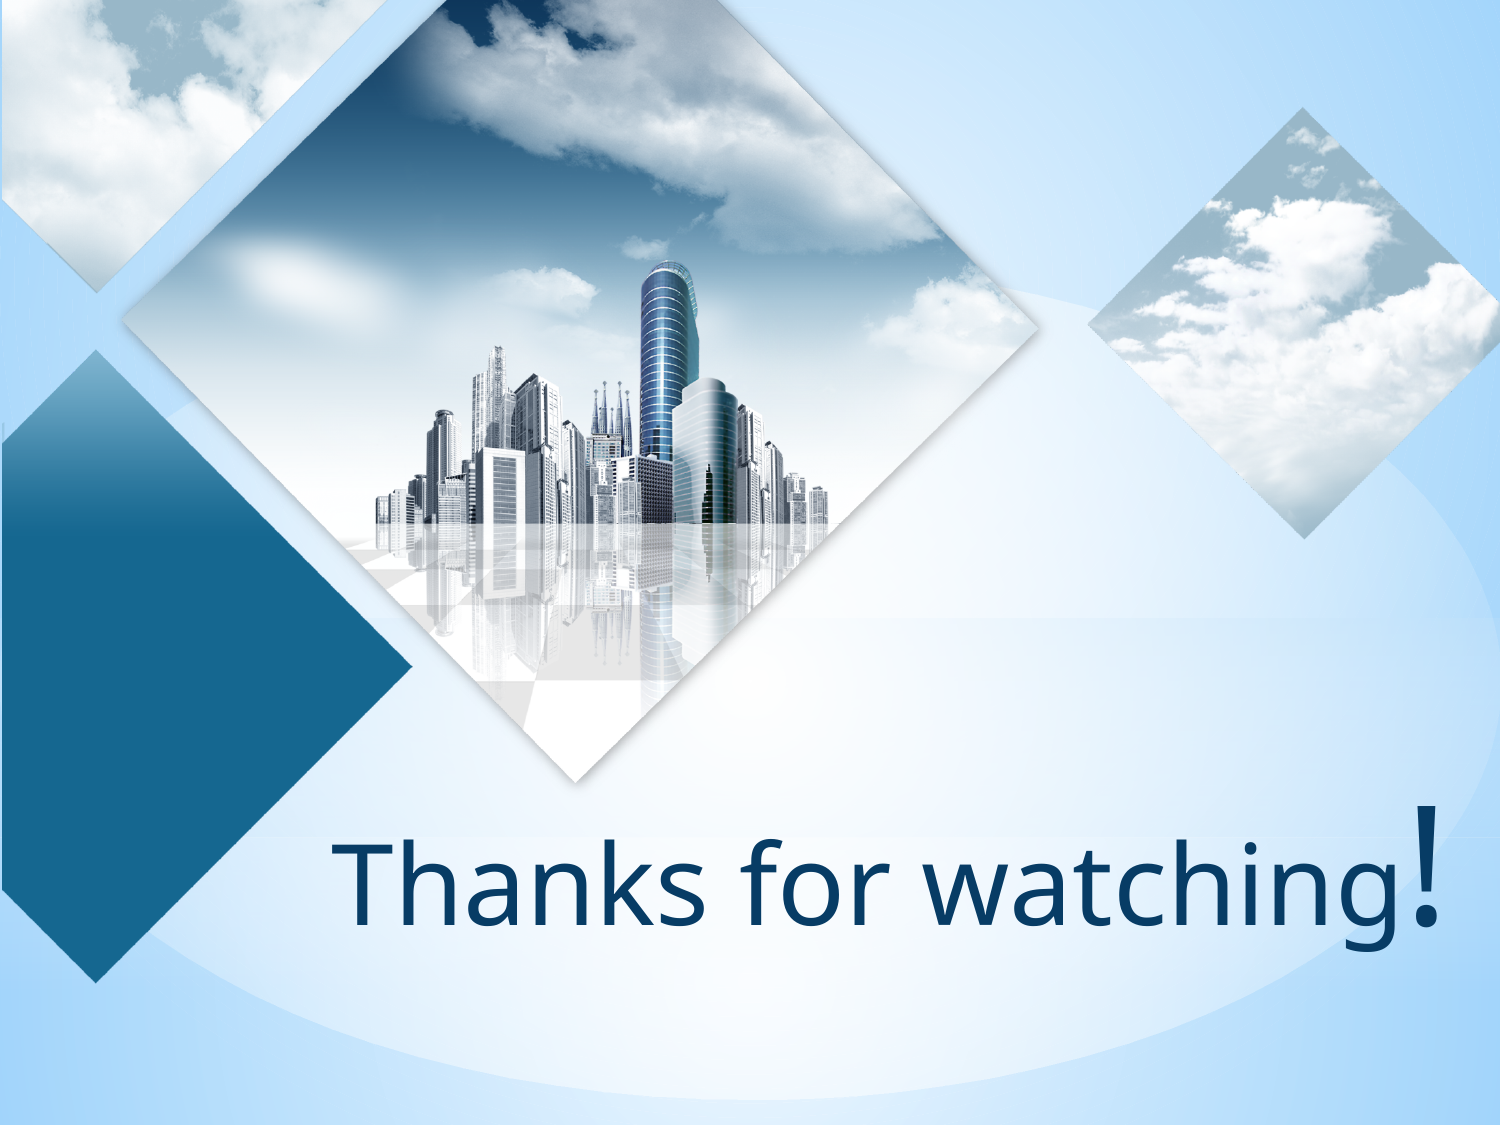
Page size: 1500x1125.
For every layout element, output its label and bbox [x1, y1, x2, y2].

picture [1, 0, 1500, 986]
